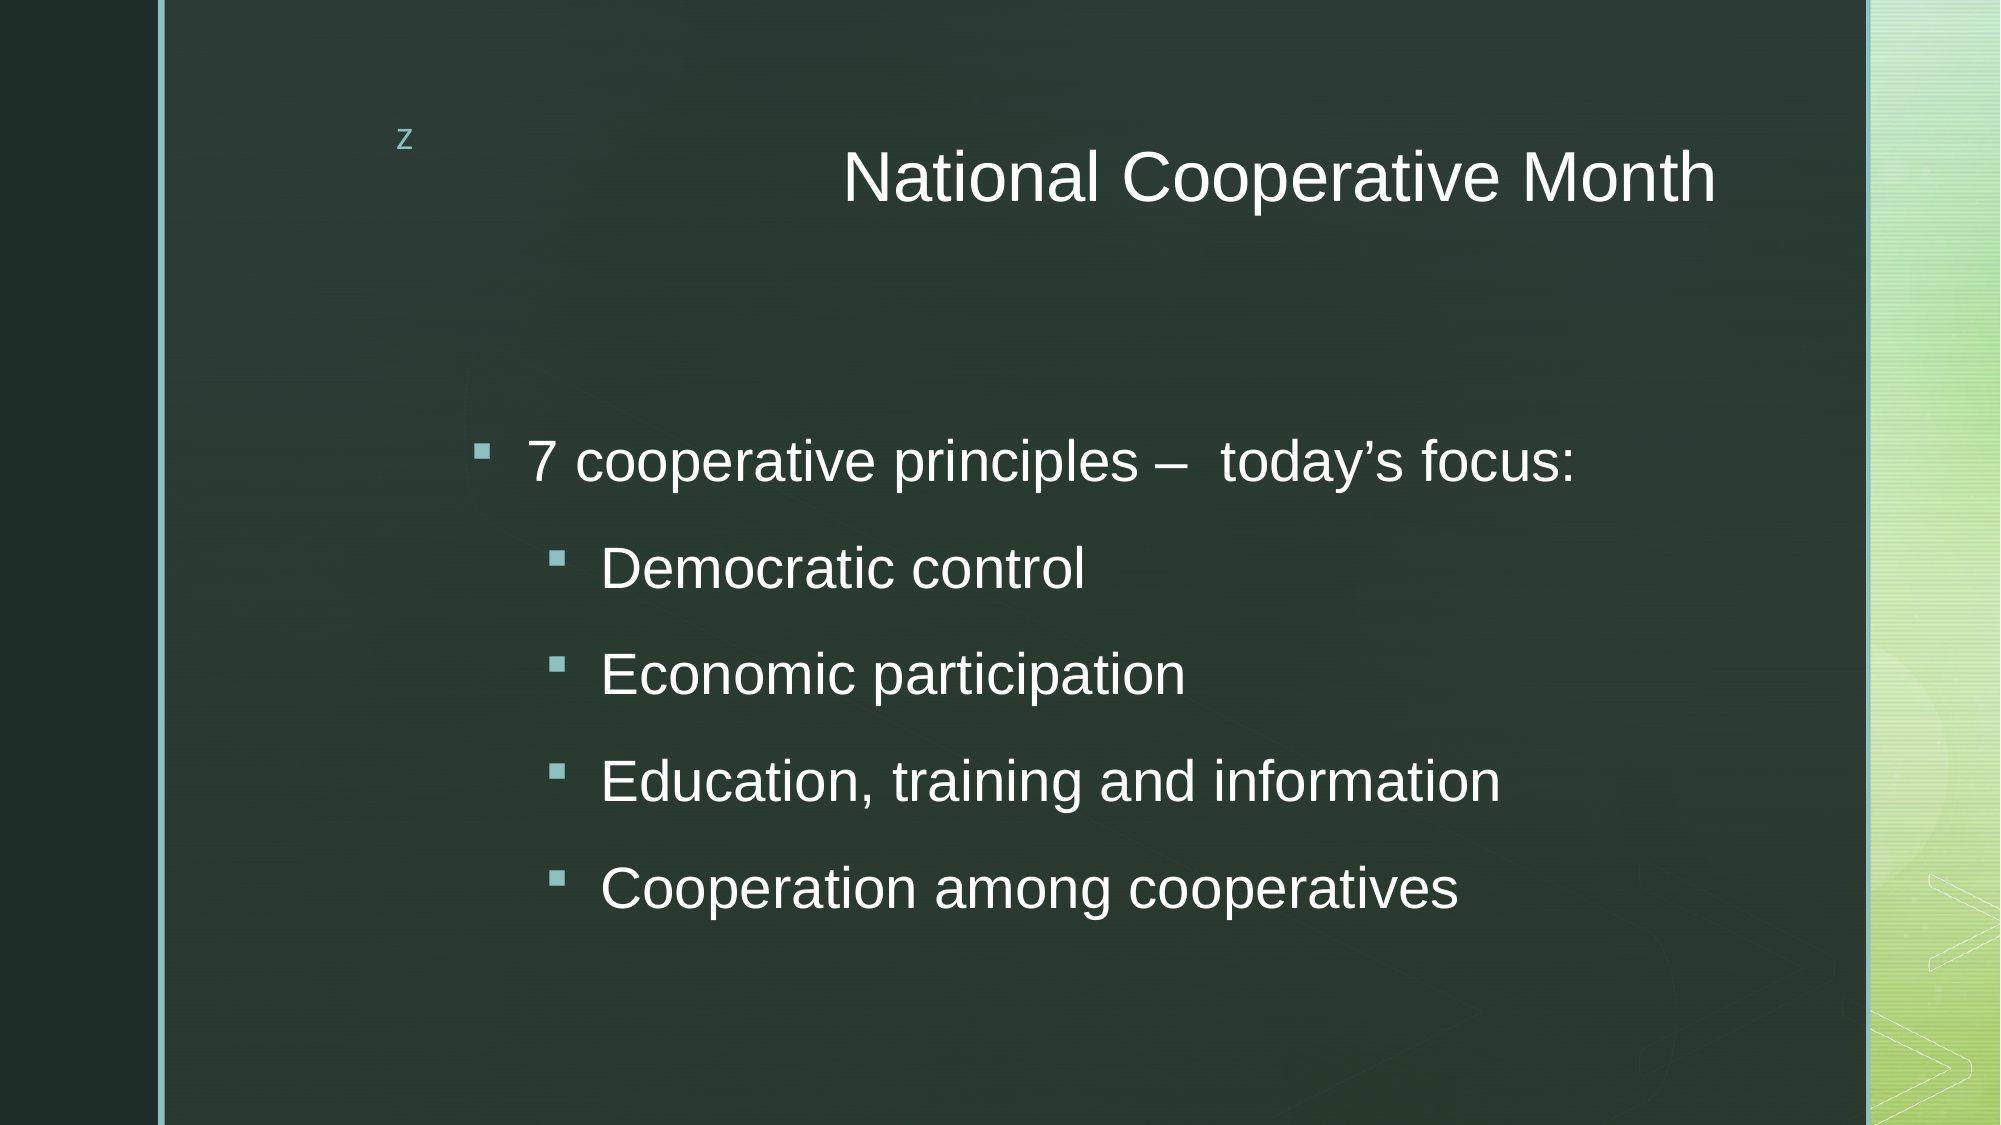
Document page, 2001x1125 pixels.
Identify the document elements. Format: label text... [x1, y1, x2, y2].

list 7 cooperative principles – today’s focus: Democratic control Economic participation Education, training and information Cooperation among cooperatives [454, 336, 1734, 993]
title National Cooperative Month [428, 132, 1734, 310]
picture [1871, 0, 2001, 1125]
